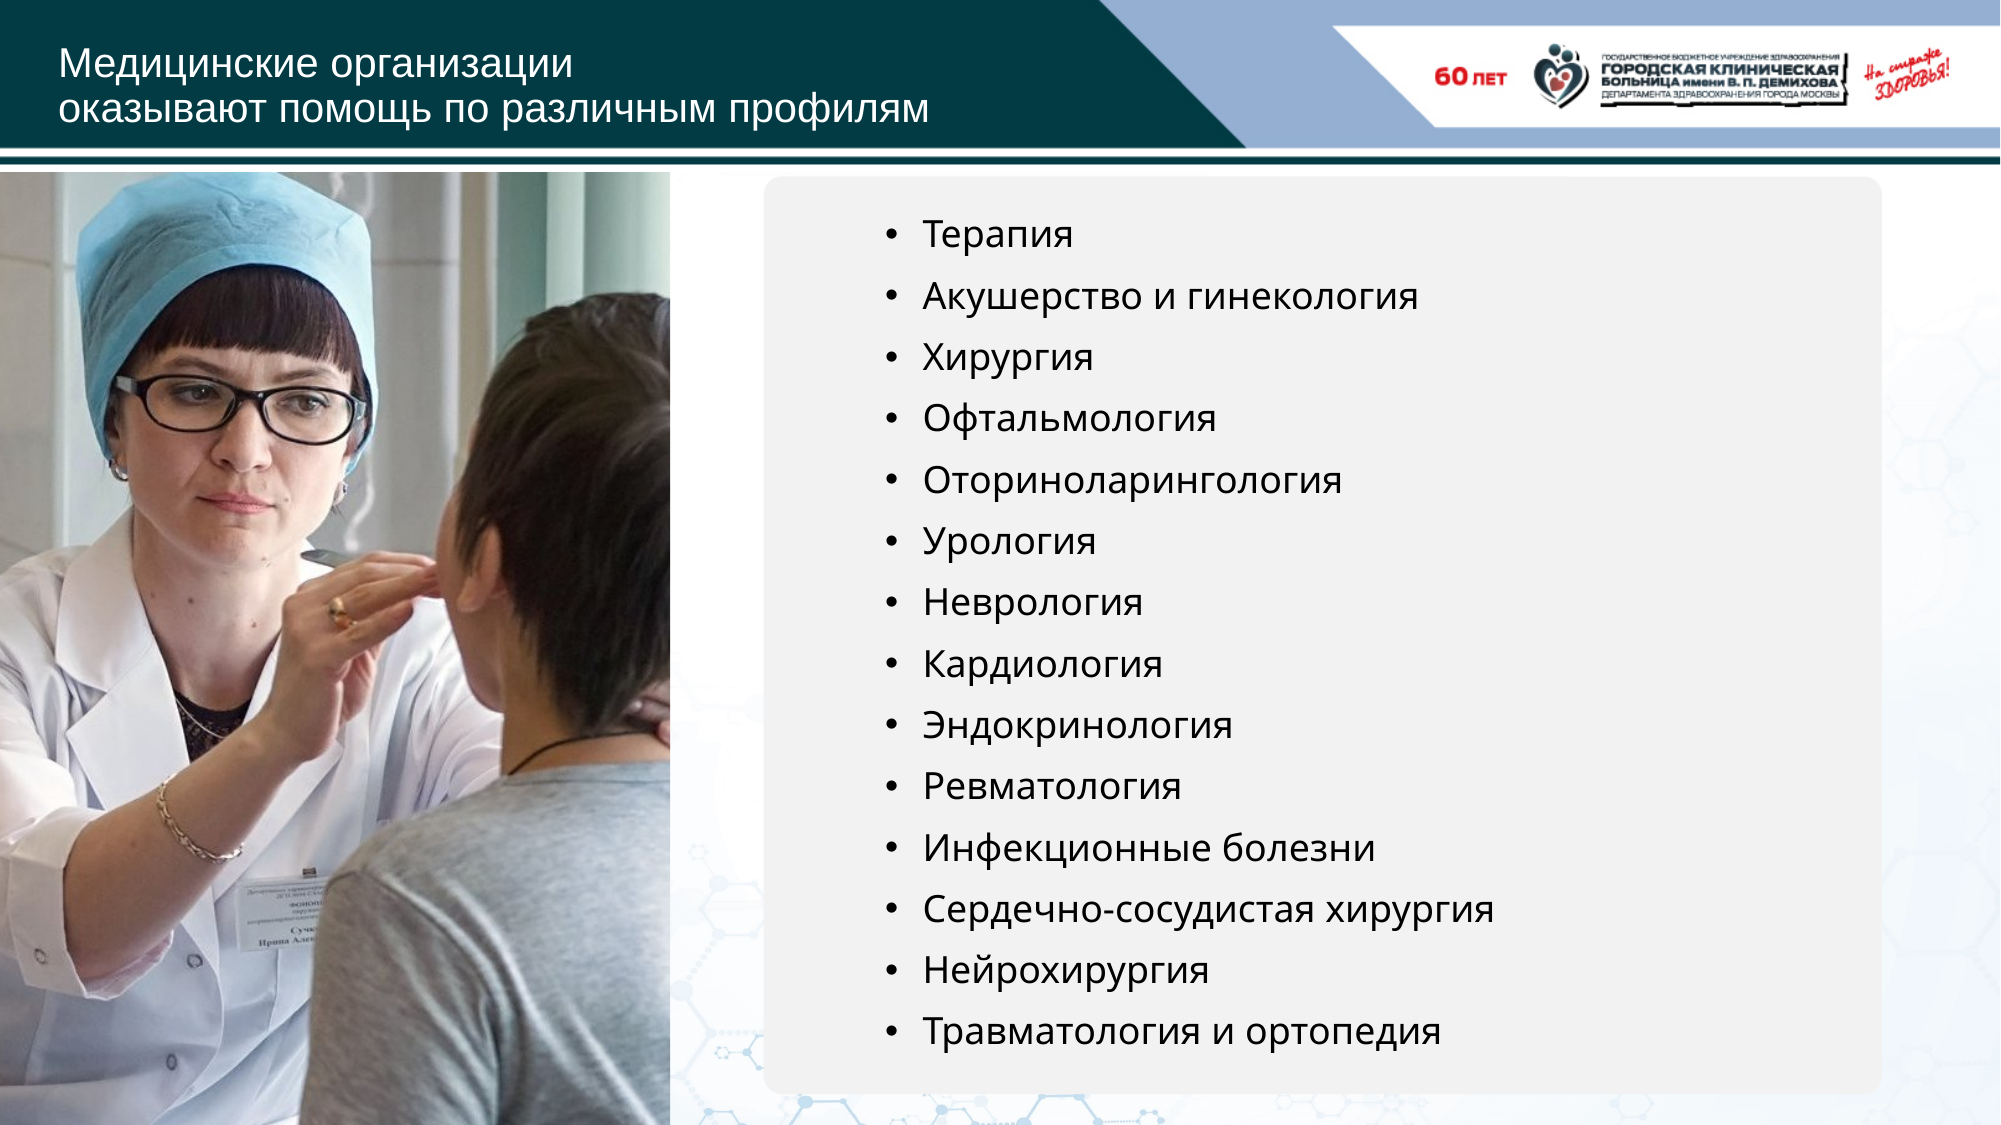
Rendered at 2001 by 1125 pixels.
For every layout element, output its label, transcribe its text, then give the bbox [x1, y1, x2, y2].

title Медицинские организации оказывают помощь по различным профилям [43, 27, 1083, 145]
picture [0, 0, 2001, 1125]
